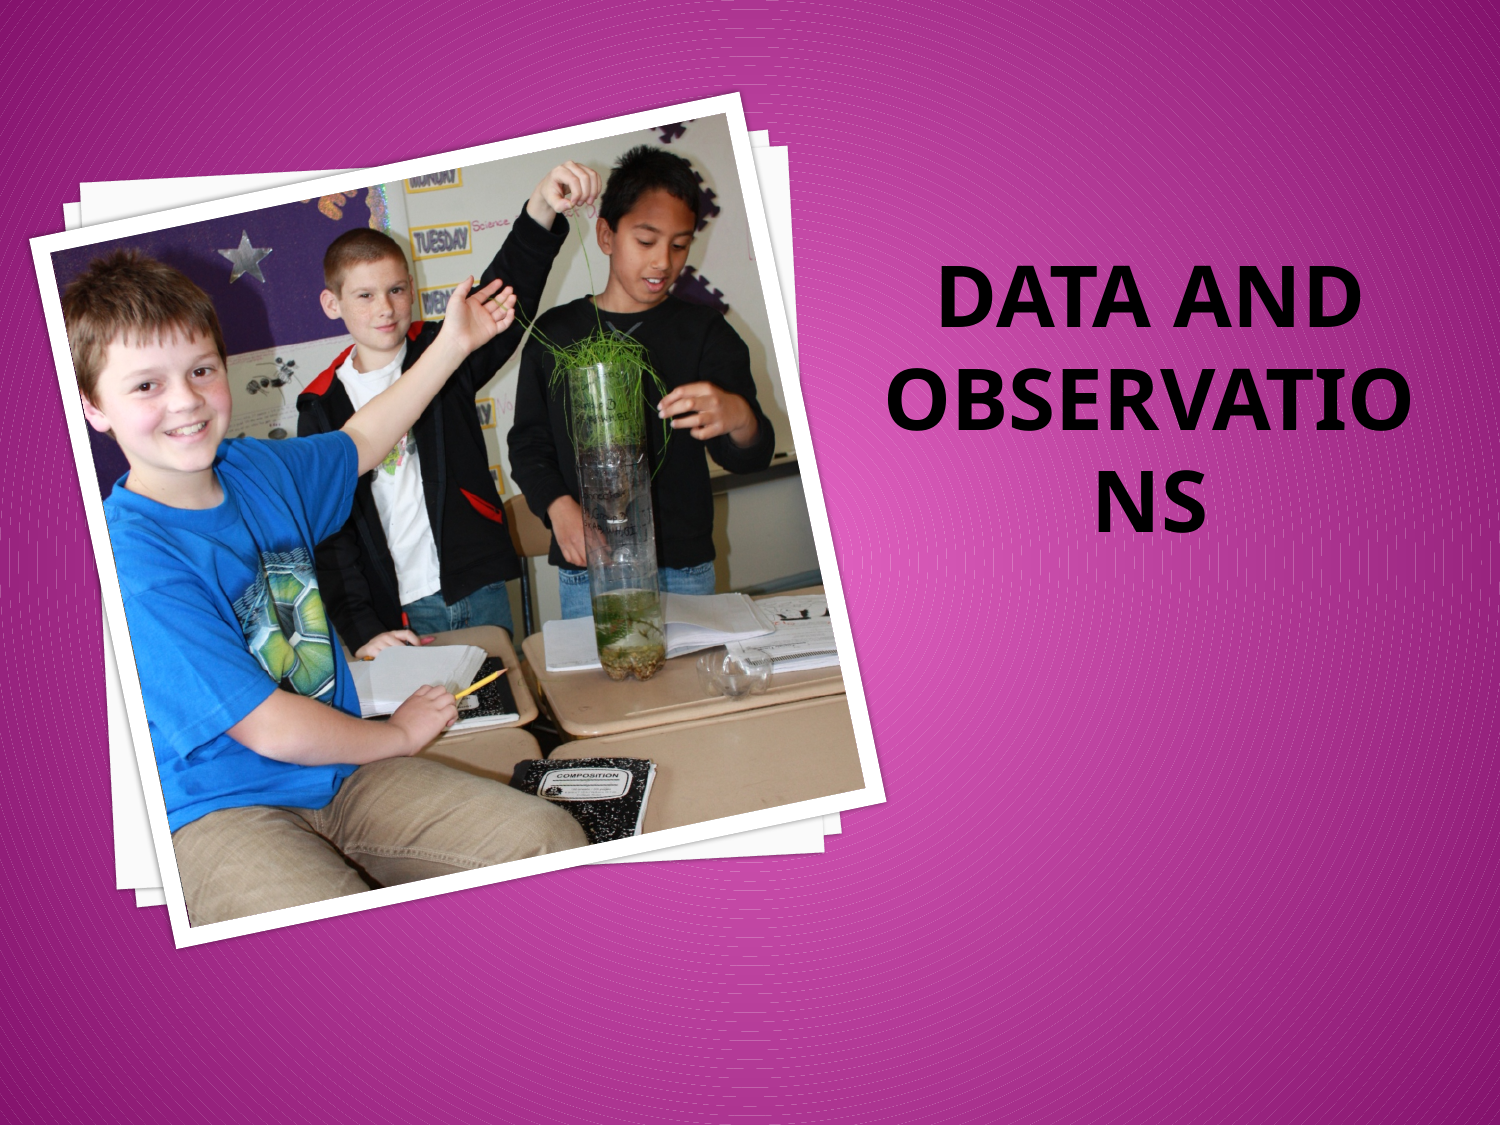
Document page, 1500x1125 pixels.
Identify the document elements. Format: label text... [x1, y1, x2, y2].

picture [52, 242, 107, 519]
picture [112, 113, 804, 866]
picture [180, 874, 446, 927]
picture [809, 520, 865, 799]
title Data and observations [849, 200, 1450, 550]
